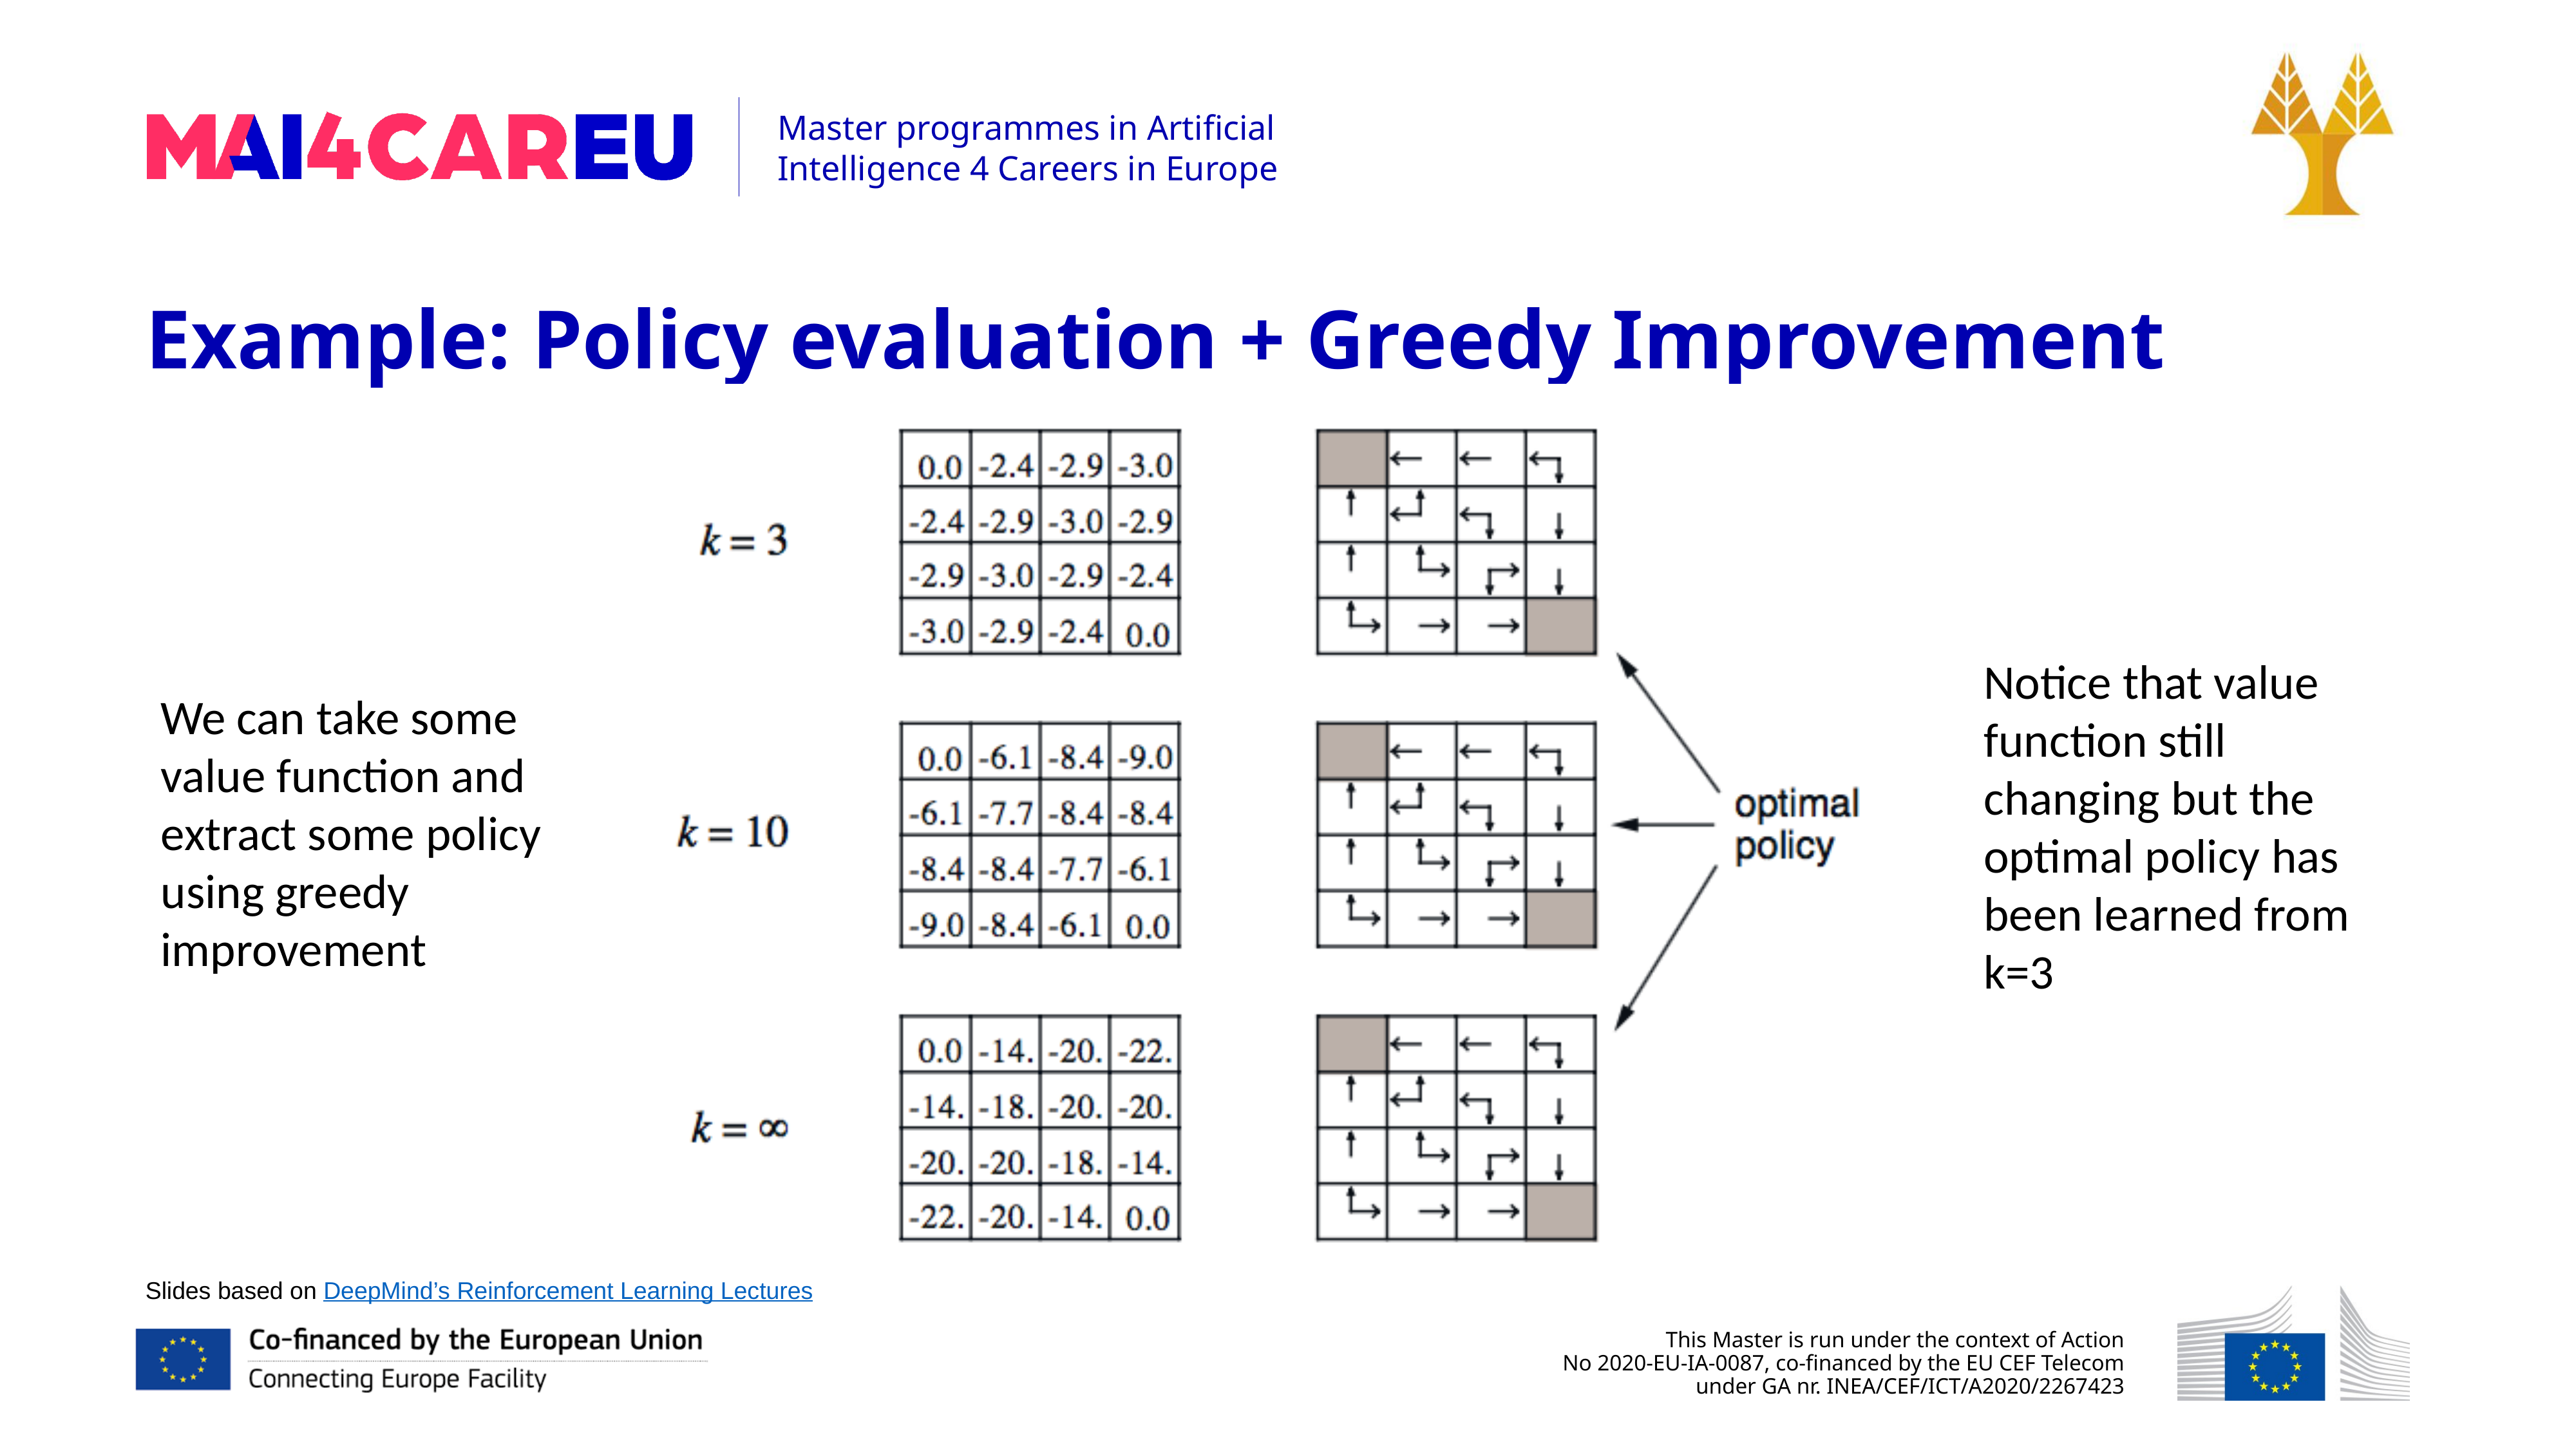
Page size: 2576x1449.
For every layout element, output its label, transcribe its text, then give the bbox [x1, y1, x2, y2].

picture [124, 1319, 713, 1399]
text_box Notice that value function still changing but the optimal policy has been learned from k=3 [1974, 646, 2409, 1003]
picture [601, 384, 1882, 1267]
text_box We can take some value function and extract some policy using greedy improvement [151, 681, 587, 981]
text_box Slides based on DeepMind’s Reinforcement Learning Lectures [136, 1270, 2396, 1309]
list Example: Policy evaluation + Greedy Improvement [136, 286, 2417, 451]
picture [2177, 1285, 2410, 1401]
picture [2216, 39, 2417, 238]
picture [147, 111, 692, 180]
